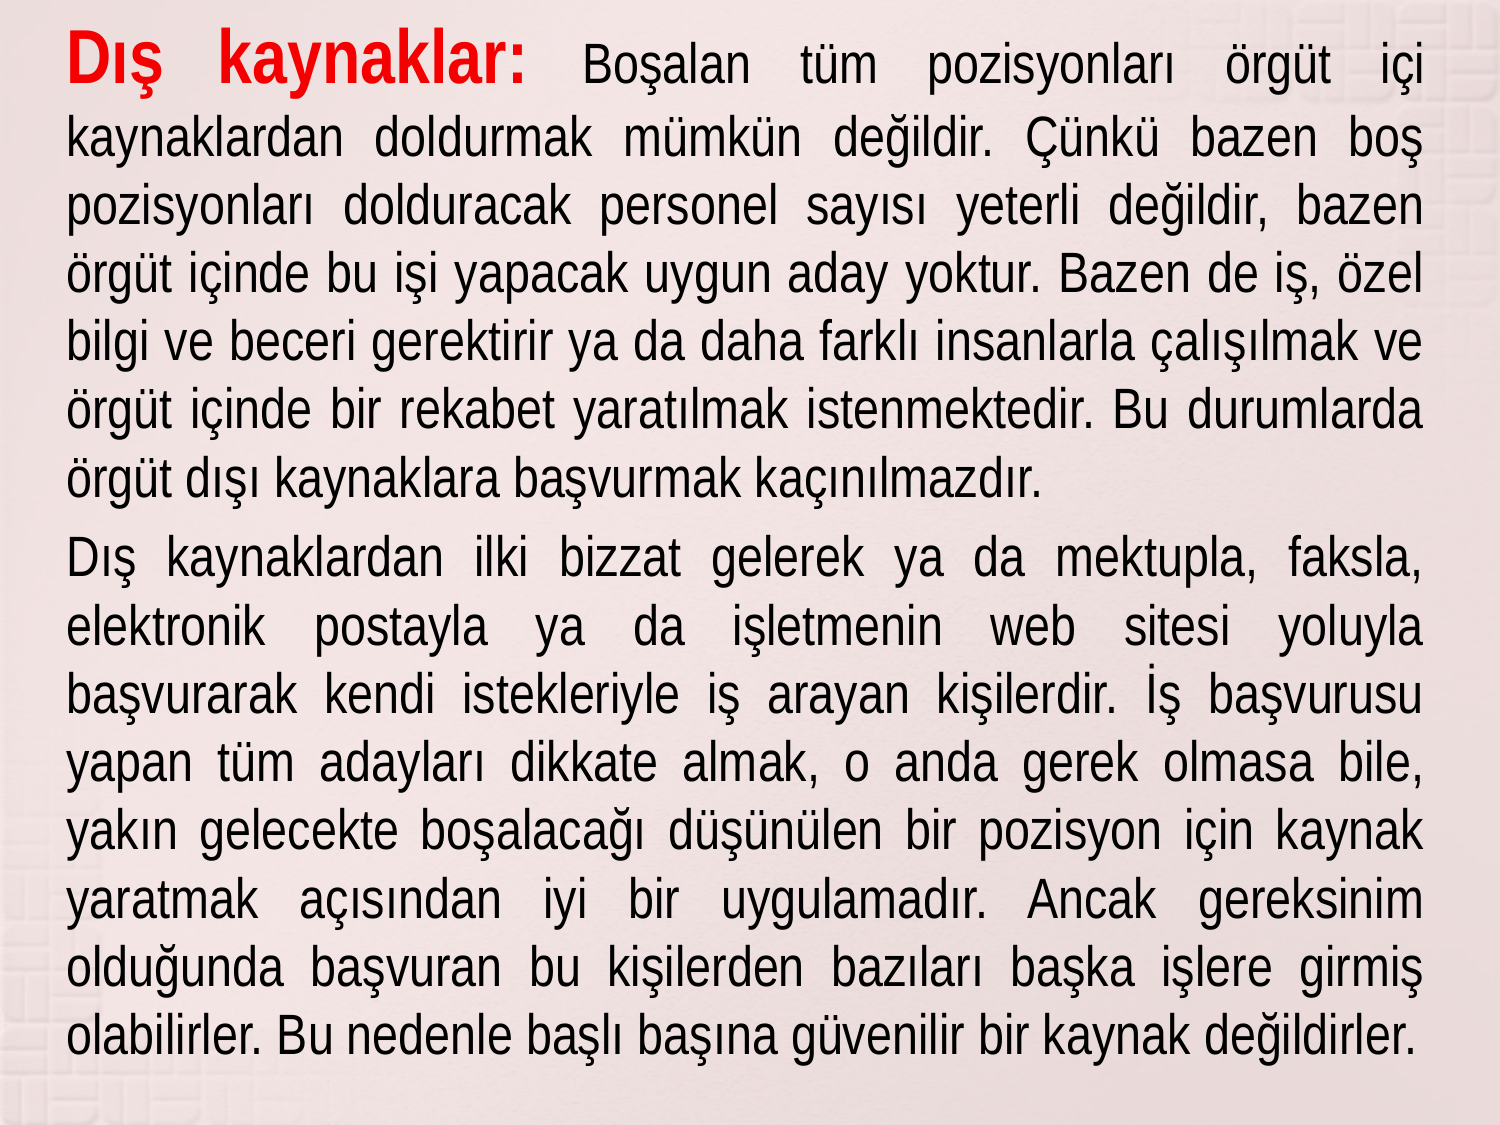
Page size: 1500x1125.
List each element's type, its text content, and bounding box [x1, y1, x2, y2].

list Dış kaynaklar: Boşalan tüm pozisyonları örgüt içi kaynaklardan doldurmak mümkün değildir. Çünkü bazen boş pozisyonları dolduracak personel sayısı yeterli değildir, bazen örgüt içinde bu işi yapacak uygun aday yoktur. Bazen de iş, özel bilgi ve beceri gerektirir ya da daha farklı insanlarla çalışılmak ve örgüt içinde bir rekabet yaratılmak istenmektedir. Bu durumlarda örgüt dışı kaynaklara başvurmak kaçınılmazdır. Dış kaynaklardan ilki bizzat gelerek ya da mektupla, faksla, elektronik postayla ya da işletmenin web sitesi yoluyla başvurarak kendi istekleriyle iş arayan kişilerdir. İş başvurusu yapan tüm adayları dikkate almak, o anda gerek olmasa bile, yakın gelecekte boşalacağı düşünülen bir pozisyon için kaynak yaratmak açısından iyi bir uygulamadır. Ancak gereksinim olduğunda başvuran bu kişilerden bazıları başka işlere girmiş olabilirler. Bu nedenle başlı başına güvenilir bir kaynak değildirler. [0, 0, 1442, 1125]
